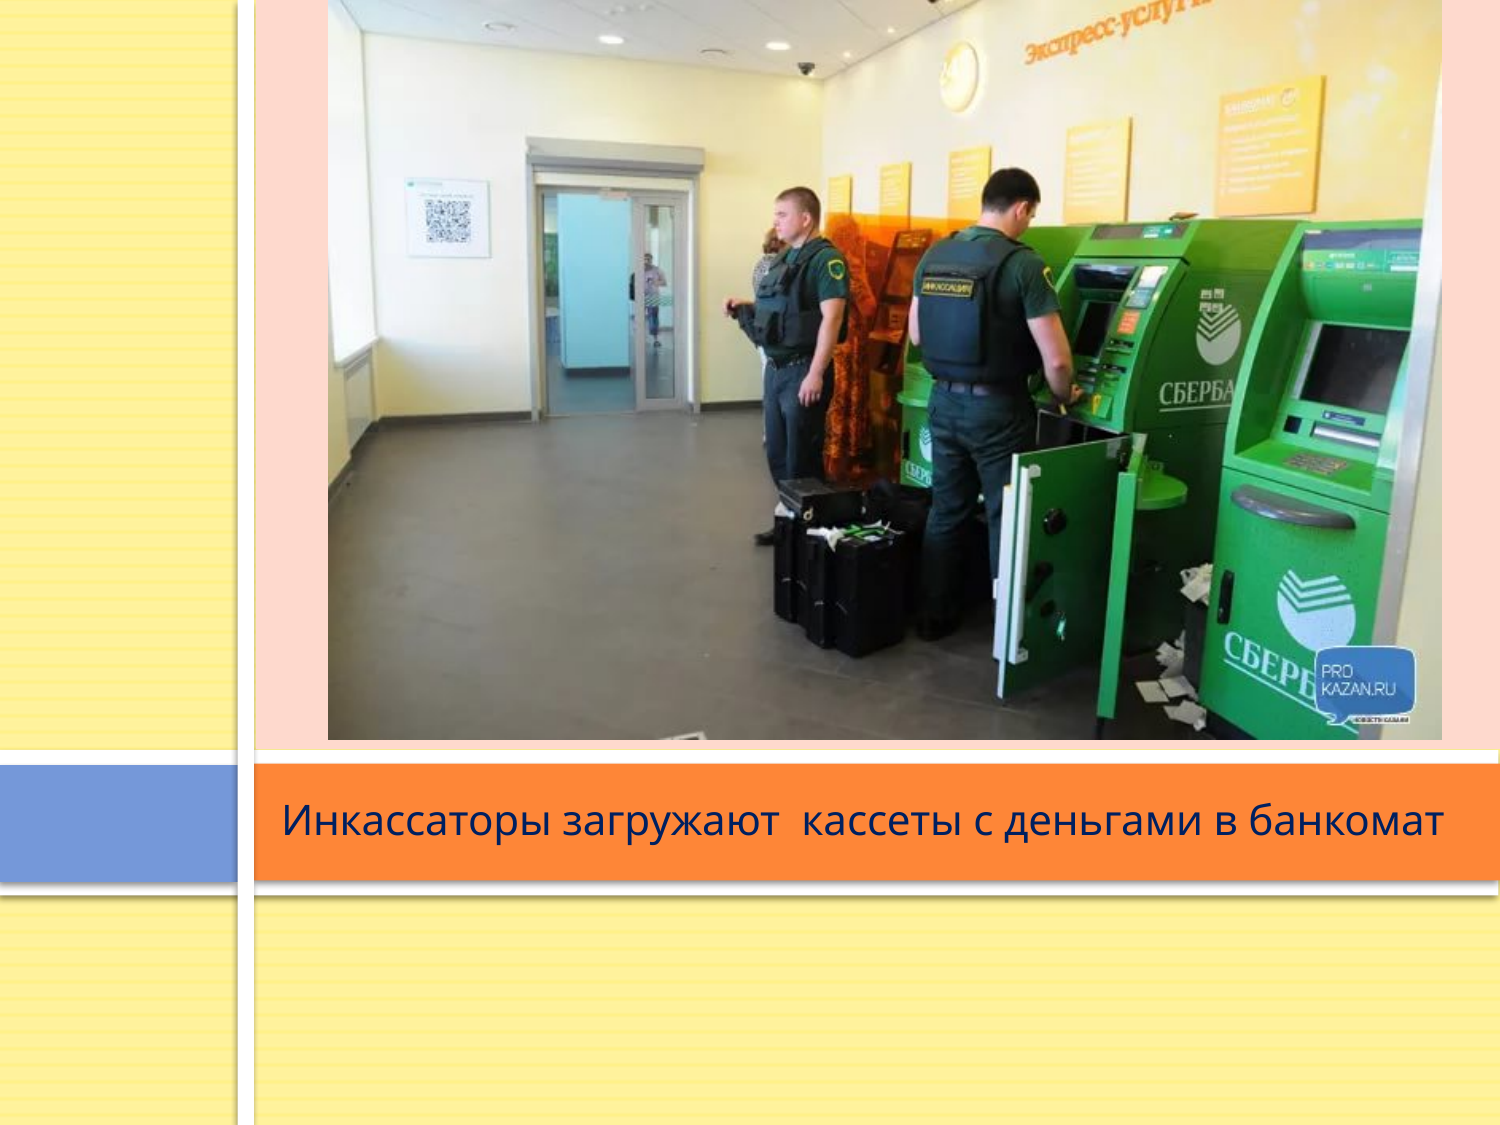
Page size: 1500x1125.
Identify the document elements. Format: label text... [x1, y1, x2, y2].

title Инкассаторы загружают кассеты с деньгами в банкомат [262, 762, 1463, 875]
picture [255, 0, 1500, 750]
